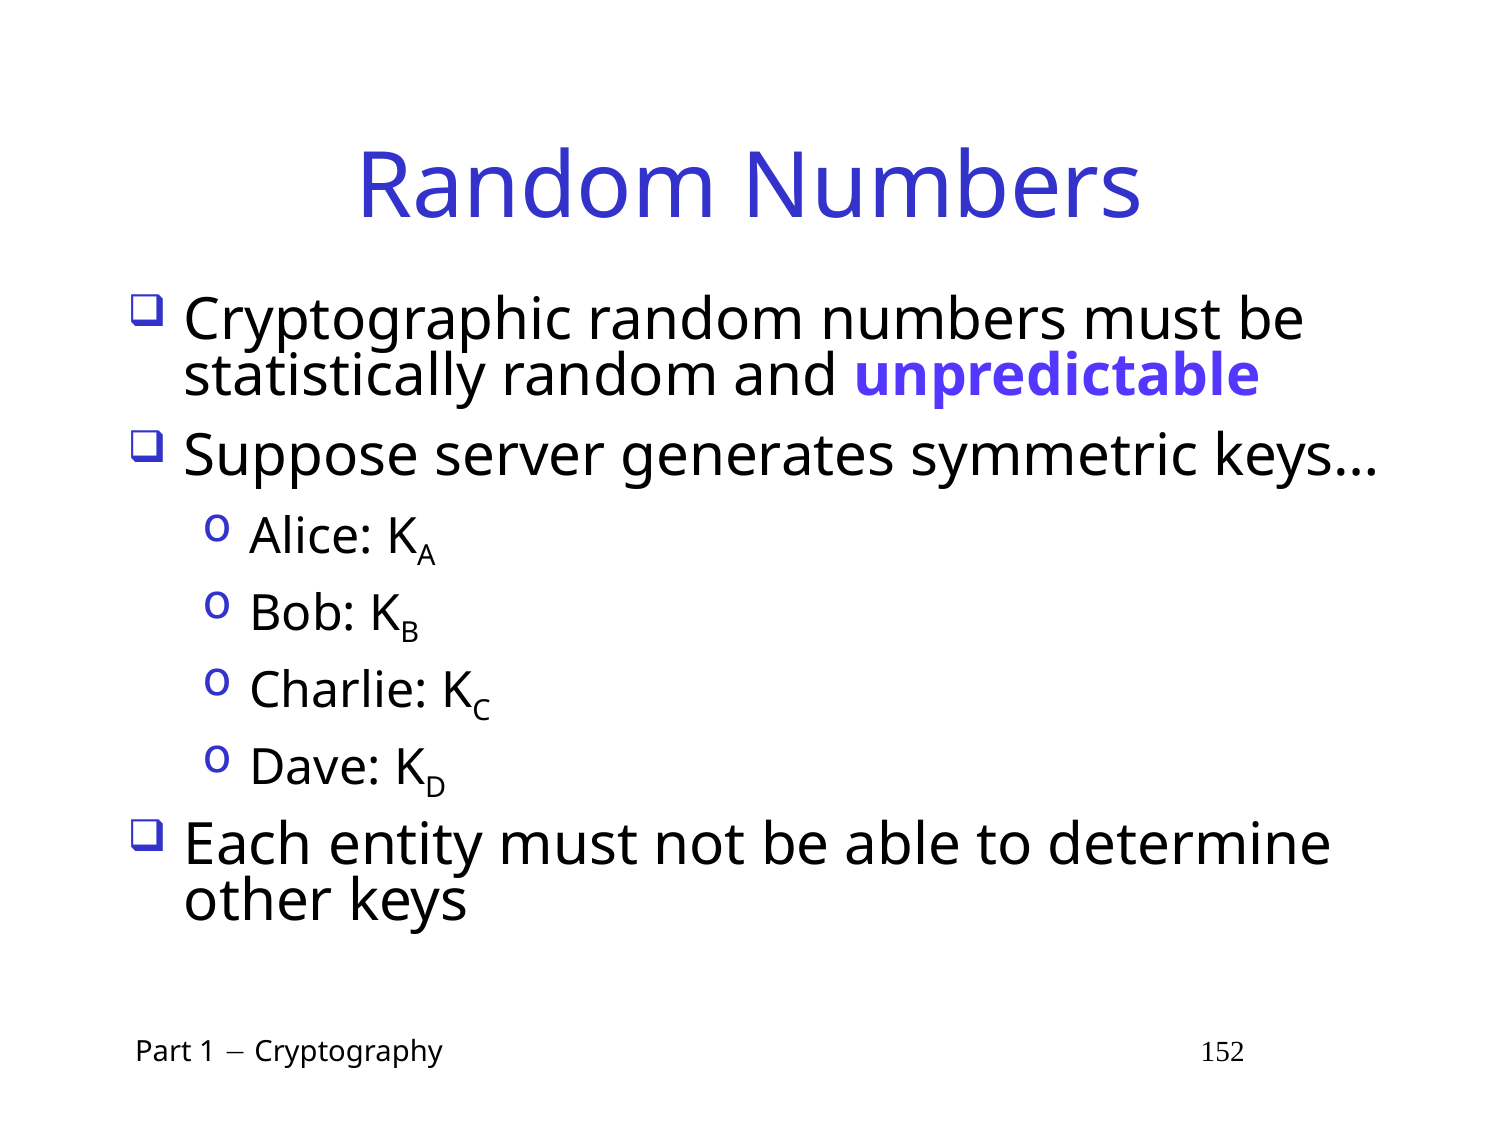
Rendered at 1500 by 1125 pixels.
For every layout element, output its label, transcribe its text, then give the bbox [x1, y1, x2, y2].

footer Part 1  Cryptography 152 [112, 1024, 1401, 1101]
list Cryptographic random numbers must be statistically random and unpredictable Suppose server generates symmetric keys… Alice: KA Bob: KB Charlie: KC Dave: KD Each entity must not be able to determine other keys [112, 287, 1413, 1013]
title Random Numbers [112, 87, 1388, 276]
